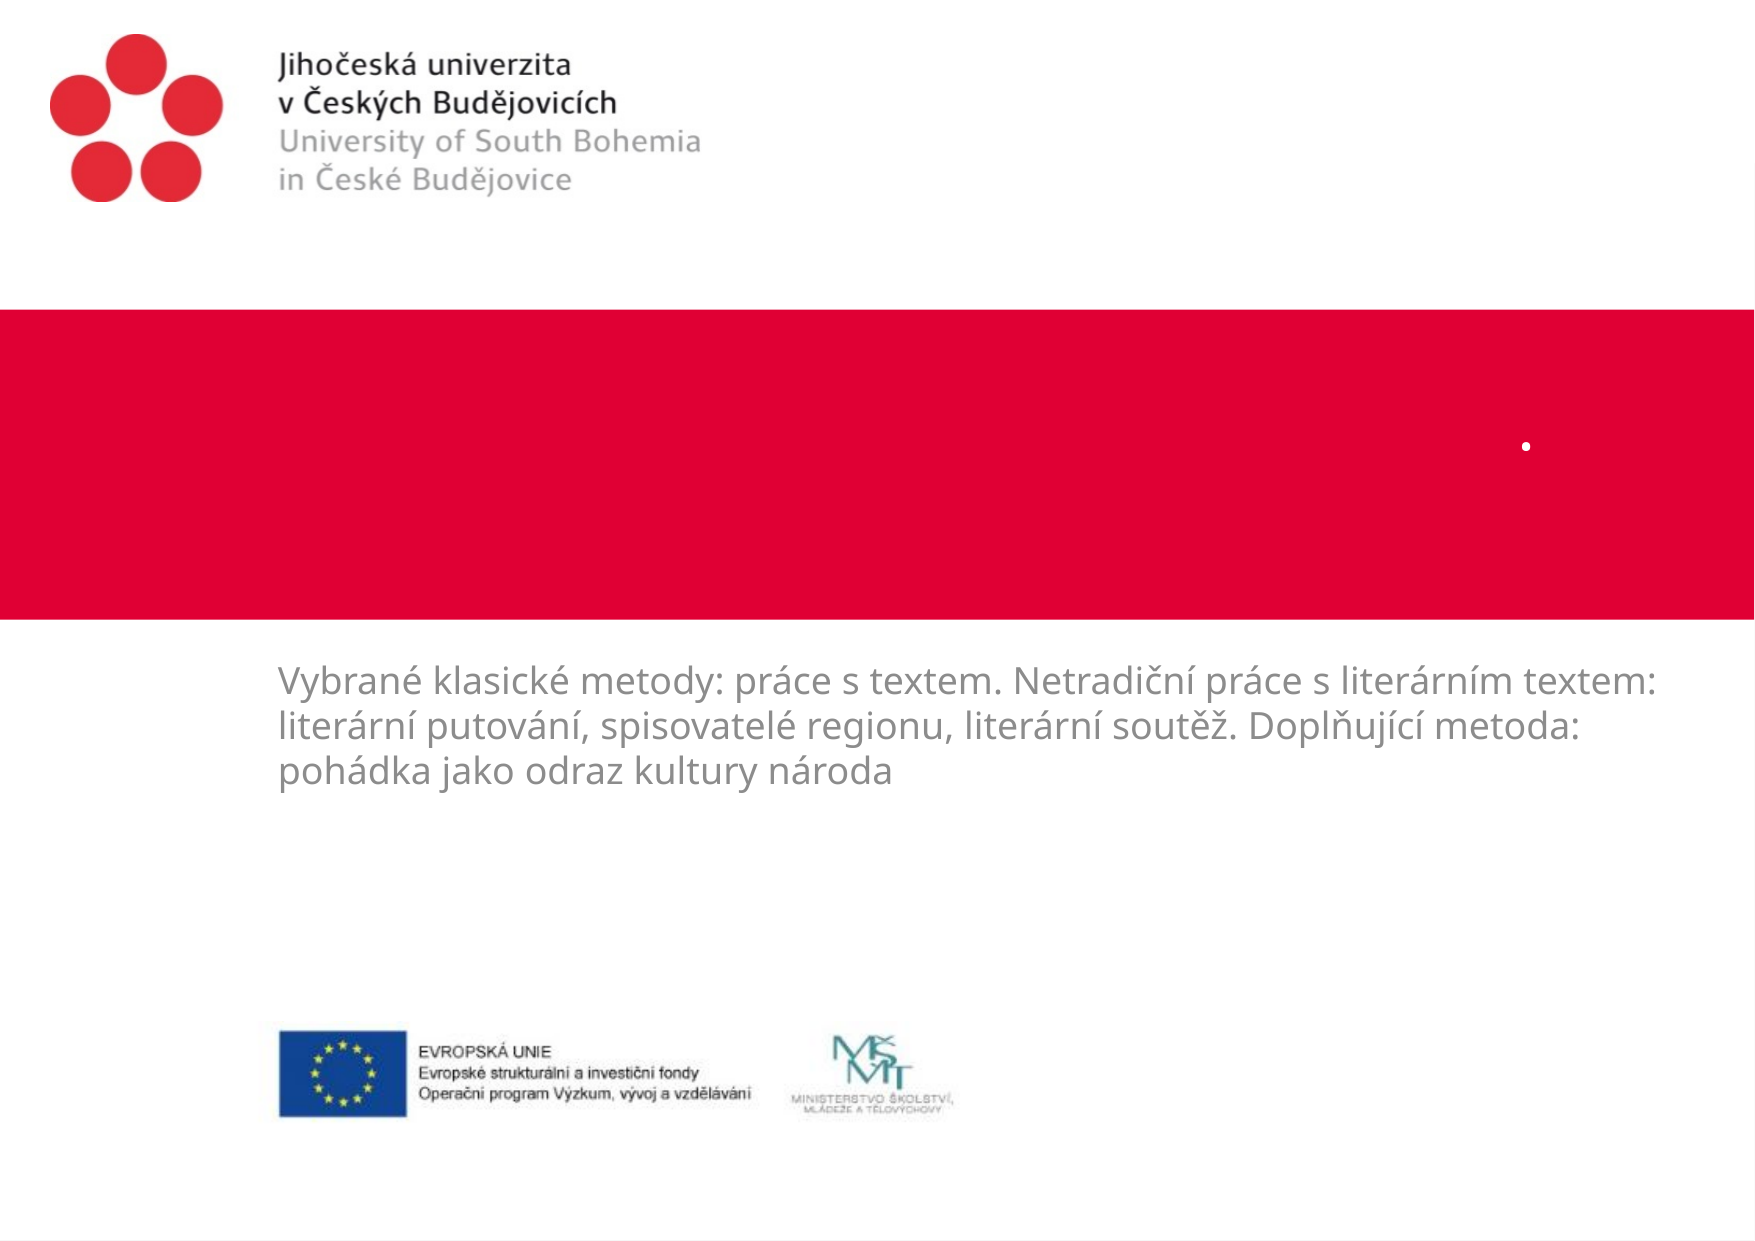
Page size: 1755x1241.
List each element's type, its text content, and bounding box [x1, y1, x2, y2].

picture [50, 34, 702, 202]
picture [234, 1021, 991, 1127]
subtitle Vybrané klasické metody: práce s textem. Netradiční práce s literárním textem: literární putování, spisovatelé regionu, literární soutěž. Doplňující metoda: pohádka jako odraz kultury národa [262, 649, 1681, 768]
title . [145, 338, 1551, 577]
